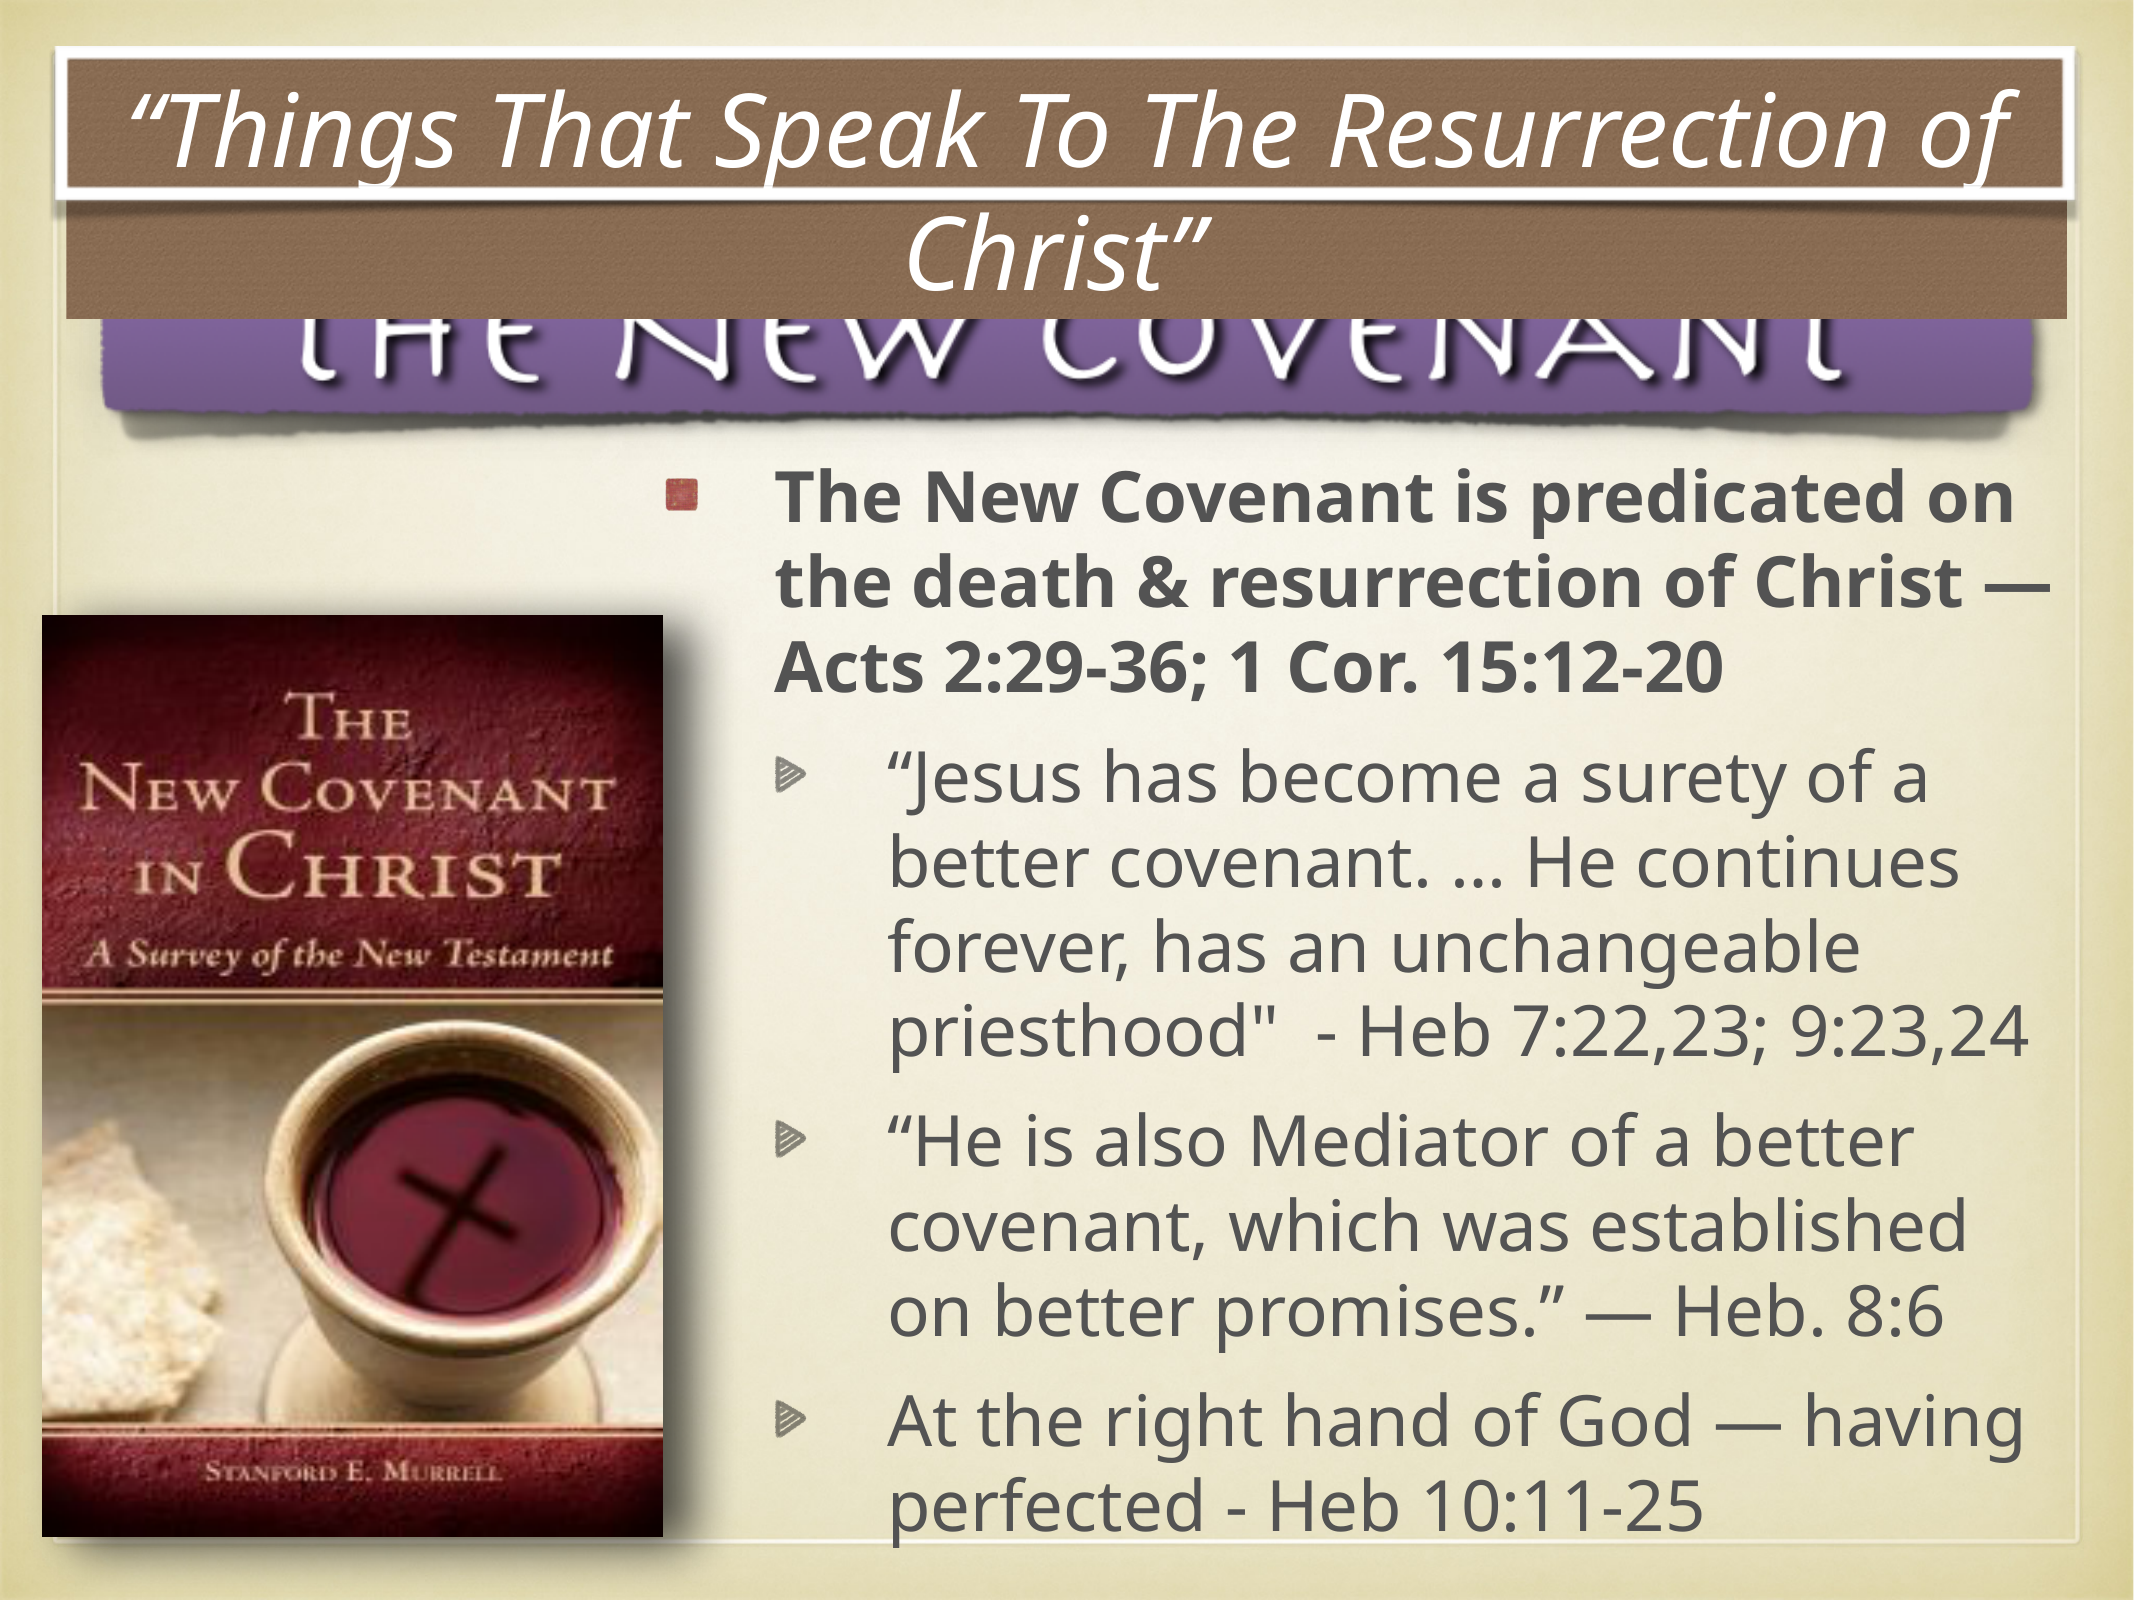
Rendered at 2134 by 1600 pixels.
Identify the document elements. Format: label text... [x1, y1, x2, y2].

text_box The New Covenant is predicated on the death & resurrection of Christ —Acts 2:29-36; 1 Cor. 15:12-20 “Jesus has become a surety of a better covenant. … He continues forever, has an unchangeable priesthood" - Heb 7:22,23; 9:23,24 “He is also Mediator of a better covenant, which was established on better promises.” — Heb. 8:6 At the right hand of God — having perfected - Heb 10:11-25 [653, 472, 2069, 1554]
picture [0, 0, 2134, 1600]
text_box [49, 46, 2084, 226]
